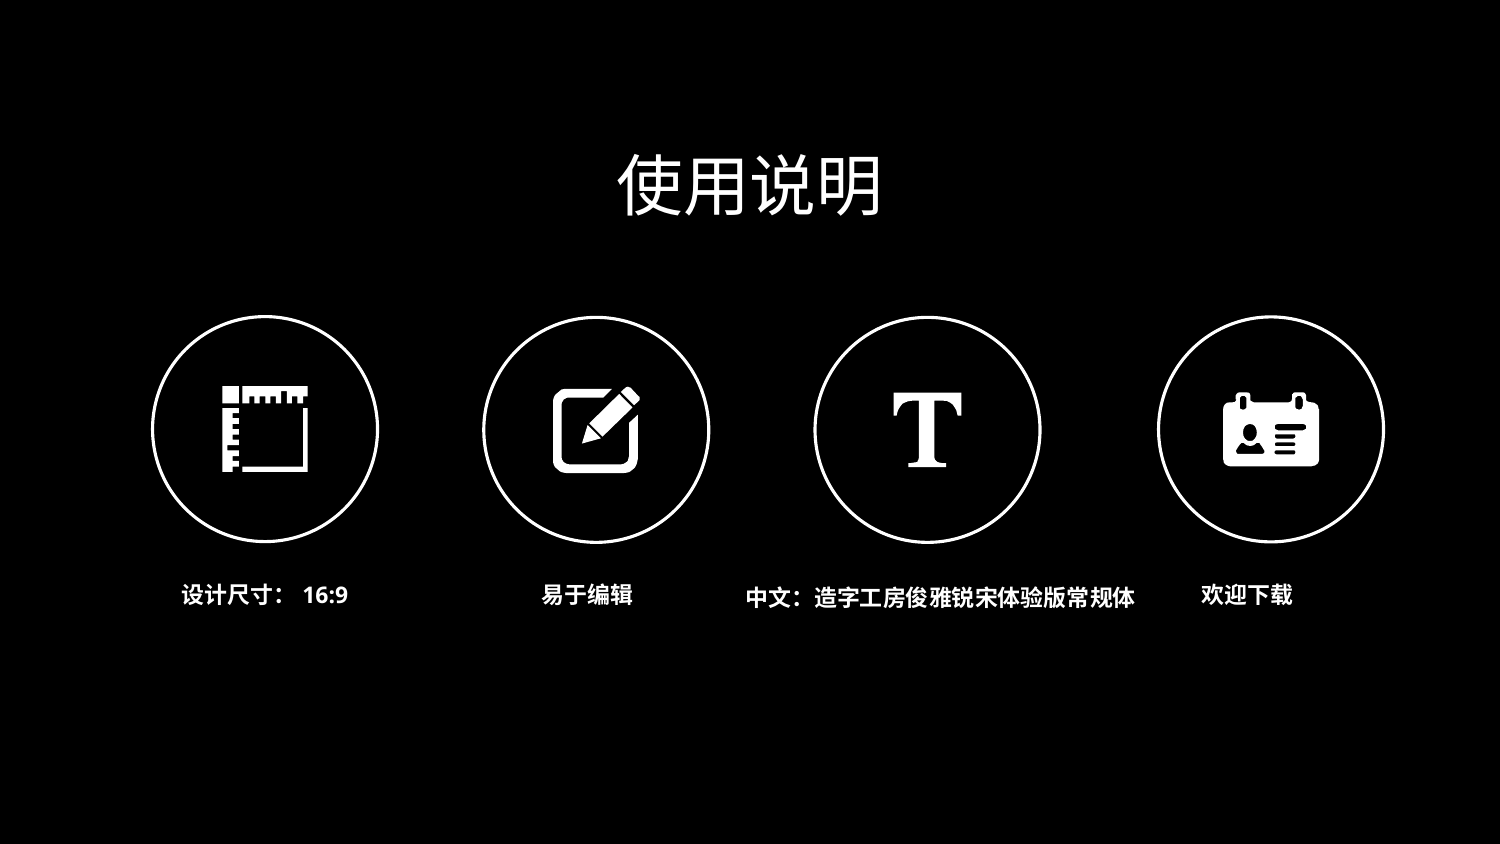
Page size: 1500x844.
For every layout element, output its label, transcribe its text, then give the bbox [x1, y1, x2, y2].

text_box 使用说明 [601, 135, 899, 231]
text_box 中文：造字工房俊雅锐宋体验版常规体 [730, 575, 1152, 618]
text_box [893, 392, 962, 468]
text_box [152, 316, 378, 542]
text_box [242, 386, 308, 404]
text_box [222, 386, 239, 404]
text_box [581, 386, 640, 444]
text_box 设计尺寸：16:9 [167, 572, 364, 616]
text_box [553, 388, 638, 474]
text_box [483, 317, 709, 543]
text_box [1158, 316, 1384, 618]
text_box [222, 408, 239, 472]
text_box 易于编辑 [526, 572, 649, 616]
text_box [815, 317, 1041, 543]
text_box [242, 408, 308, 472]
